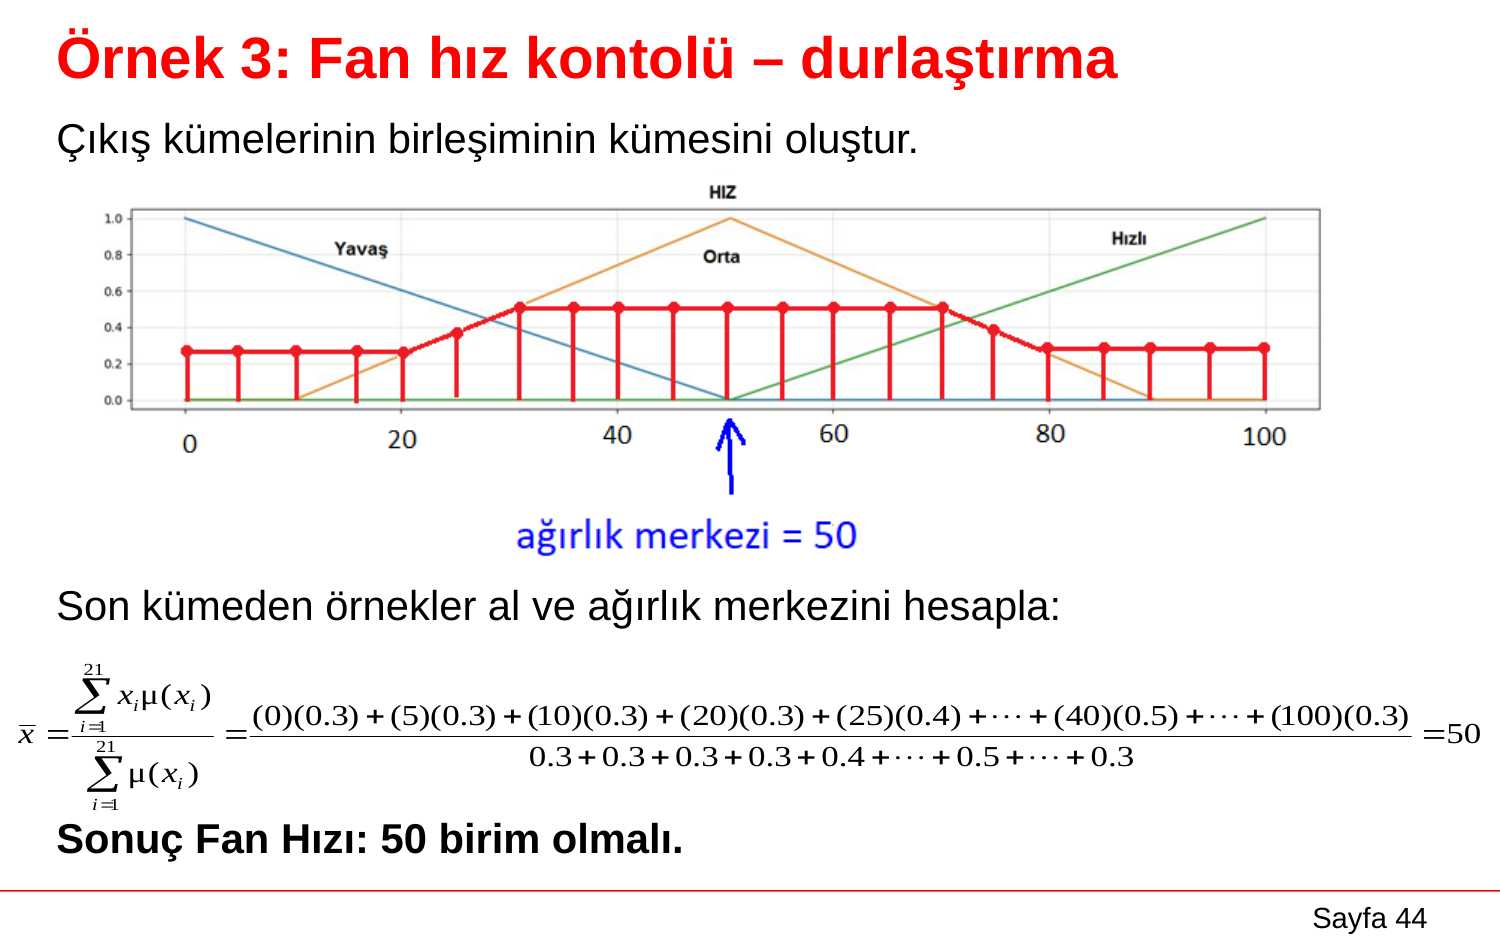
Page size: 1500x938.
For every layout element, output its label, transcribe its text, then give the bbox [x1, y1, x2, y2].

title Örnek 3: Fan hız kontolü – durlaştırma [40, 5, 1424, 104]
list Çıkış kümelerinin birleşiminin kümesini oluştur. Son kümeden örnekler al ve ağırlık merkezini hesapla: Sonuç Fan Hızı: 50 birim olmalı. [40, 826, 1471, 880]
picture [93, 169, 1339, 572]
list Çıkış kümelerinin birleşiminin kümesini oluştur. Son kümeden örnekler al ve ağırlık merkezini hesapla: Sonuç Fan Hızı: 50 birim olmalı. [40, 104, 1471, 654]
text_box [11, 655, 1489, 817]
